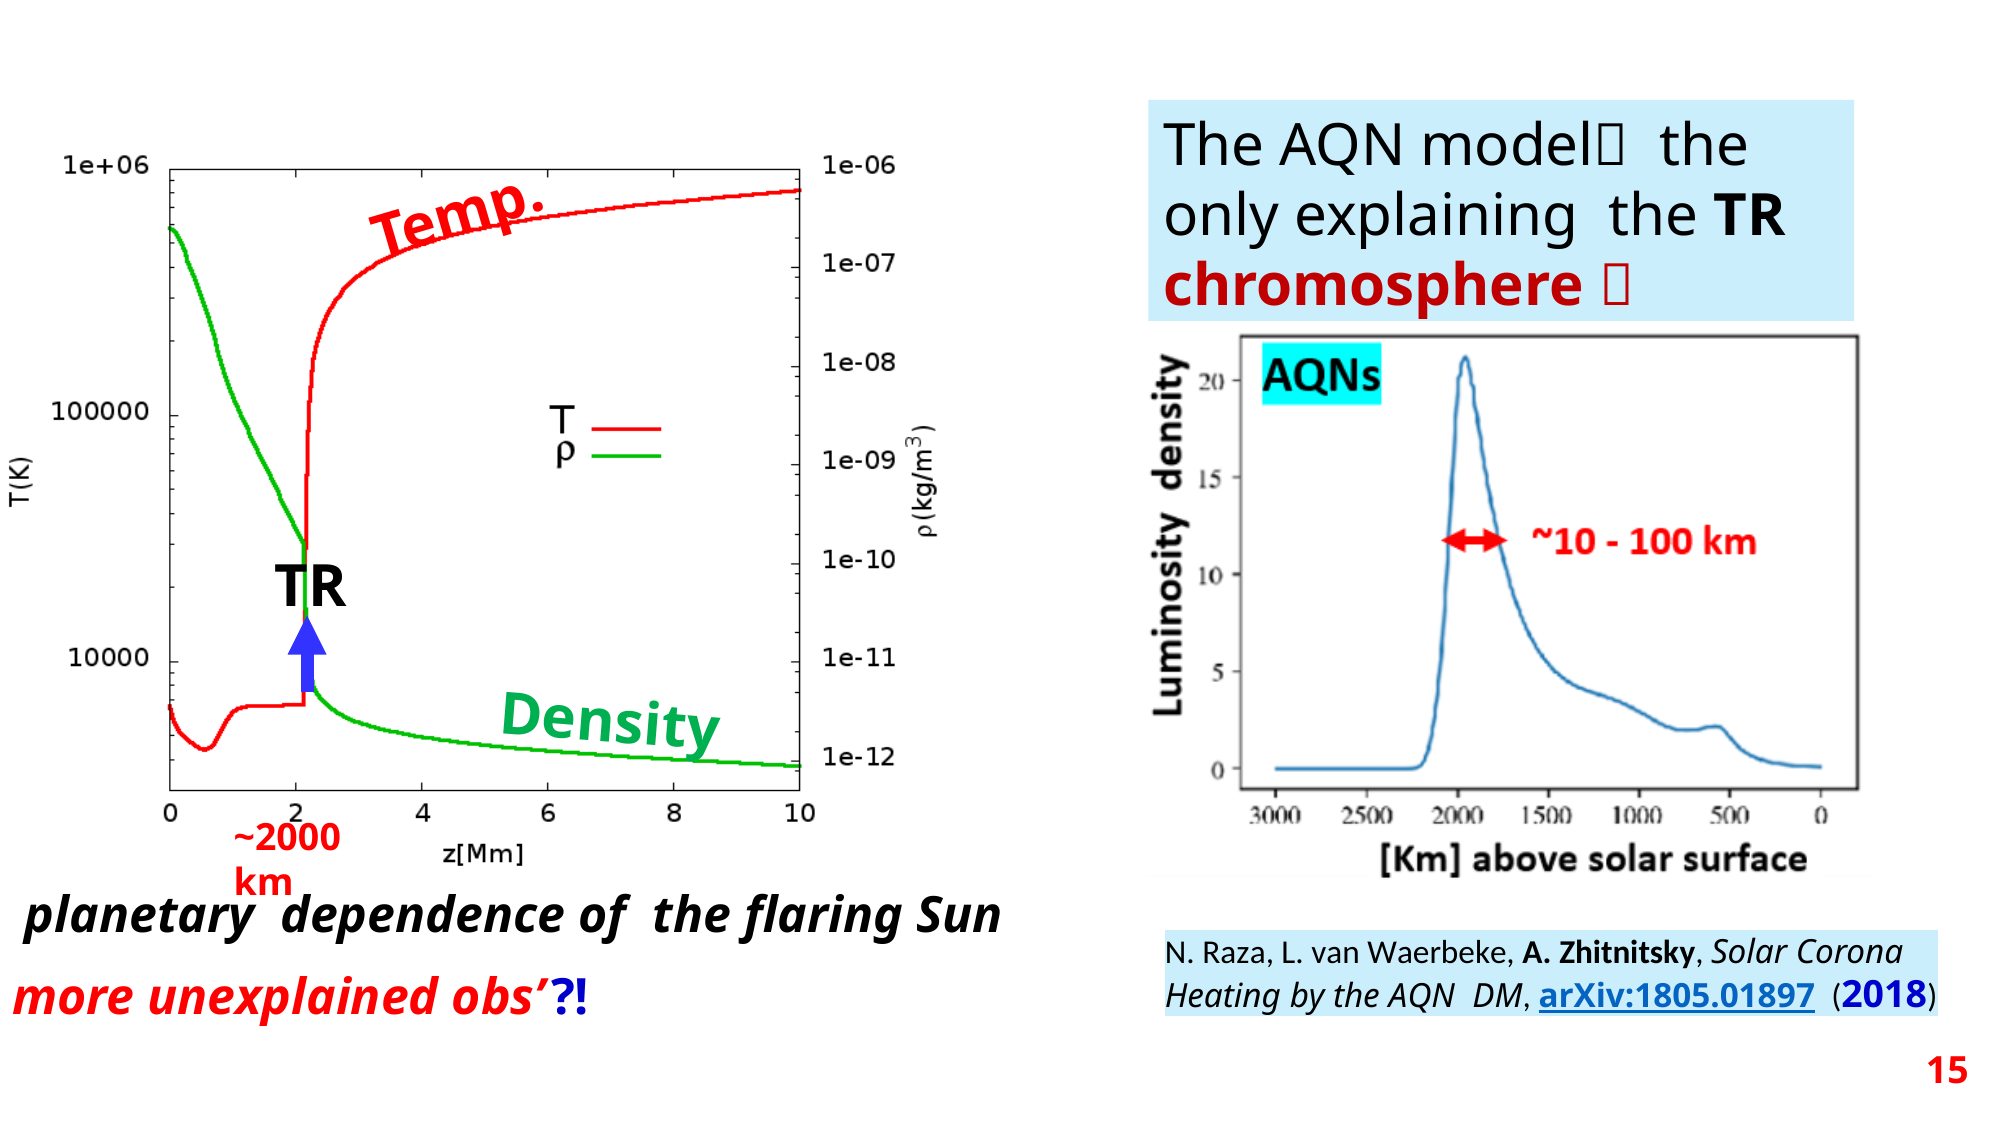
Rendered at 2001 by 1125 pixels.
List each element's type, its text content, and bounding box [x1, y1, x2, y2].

text_box planetary dependence of the flaring Sun more unexplained obs’?! [0, 881, 1003, 1025]
text_box The AQN model the only explaining the TR chromosphere  Corona [1148, 99, 1855, 320]
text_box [4, 141, 989, 877]
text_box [366, 168, 718, 763]
text_box N. Raza, L. van Waerbeke, A. Zhitnitsky, Solar Corona Heating by the AQN DM, arXiv:1805.01897(2018) [1165, 930, 1938, 1016]
picture [1133, 320, 1883, 891]
text_box 15 [1925, 1046, 1969, 1092]
